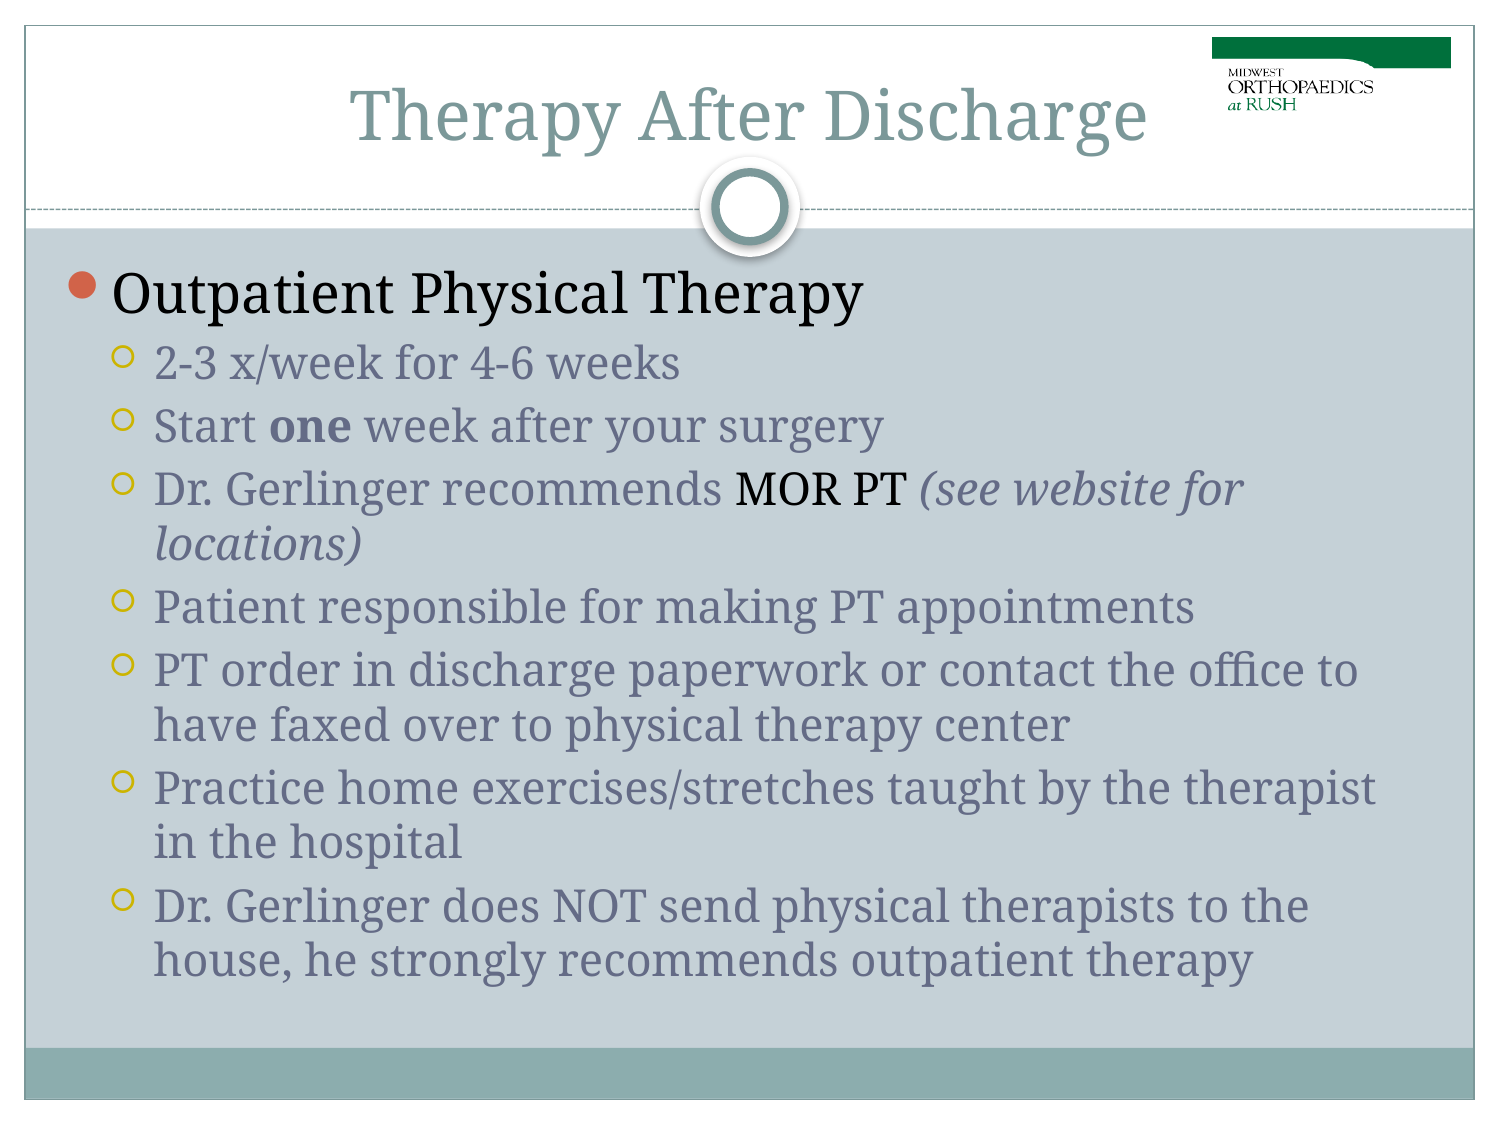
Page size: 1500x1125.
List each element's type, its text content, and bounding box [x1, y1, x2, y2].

picture [1212, 37, 1451, 126]
title Therapy After Discharge [49, 37, 1450, 162]
list Outpatient Physical Therapy 2-3 x/week for 4-6 weeks Start one week after your surgery Dr. Gerlinger recommends MOR PT (see website for locations) Patient responsible for making PT appointments PT order in discharge paperwork or contact the office to have faxed over to physical therapy center Practice home exercises/stretches taught by the therapist in the hospital Dr. Gerlinger does NOT send physical therapists to the house, he strongly recommends outpatient therapy [49, 250, 1445, 1001]
